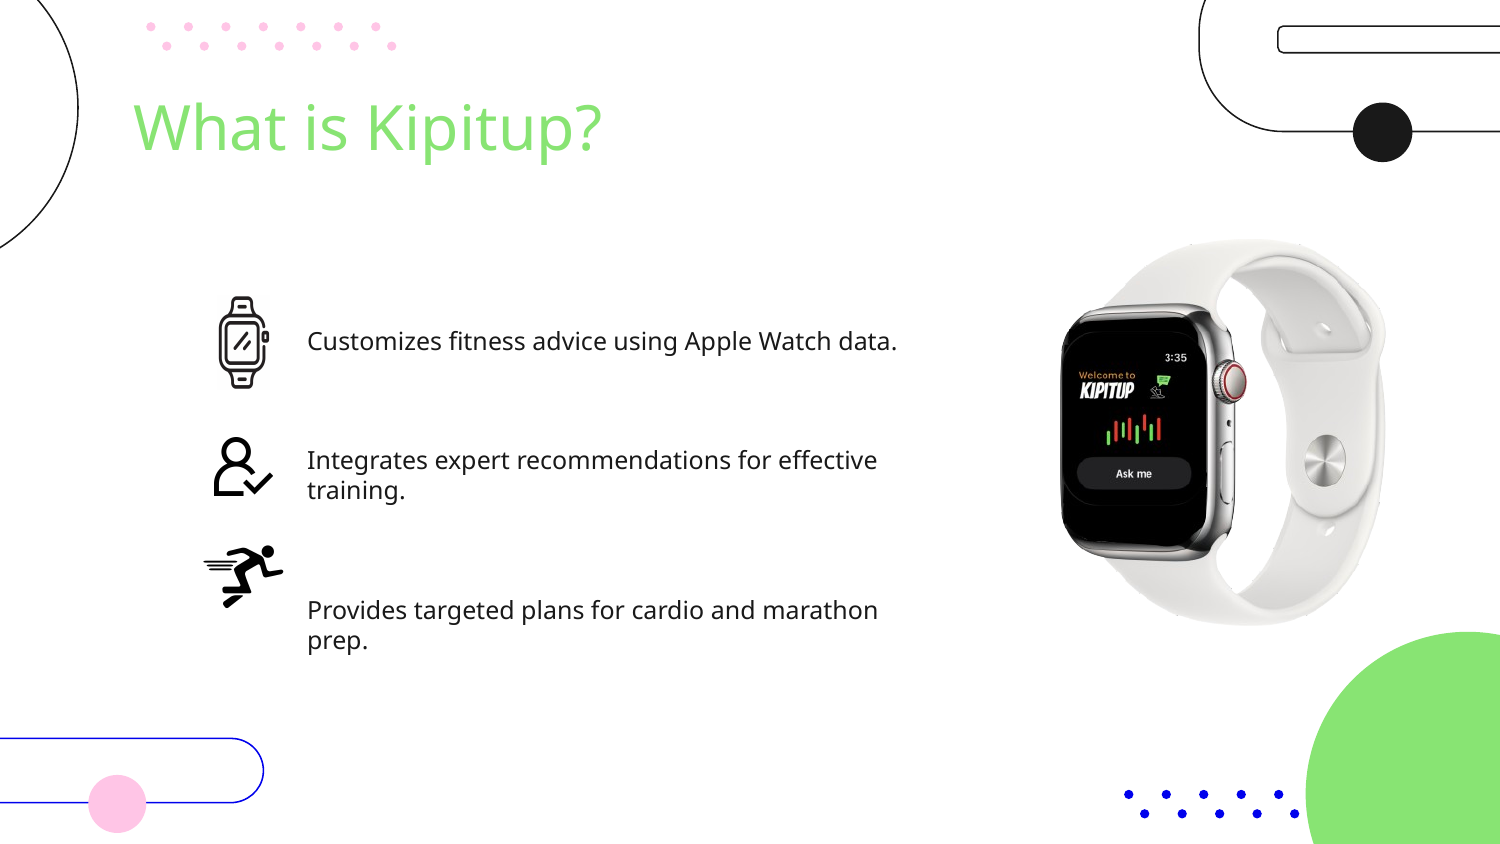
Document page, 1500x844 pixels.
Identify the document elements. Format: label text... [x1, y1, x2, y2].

picture [1032, 223, 1416, 637]
subtitle Customizes fitness advice using Apple Watch data. Integrates expert recommendations for effective training. Provides targeted plans for cardio and marathon prep. [292, 310, 948, 604]
picture [214, 437, 273, 496]
title What is Kipitup? [118, 72, 1194, 167]
text_box [0, 0, 79, 248]
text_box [1198, 0, 1500, 162]
picture [217, 295, 270, 390]
text_box [1305, 631, 1500, 844]
picture [202, 542, 285, 610]
